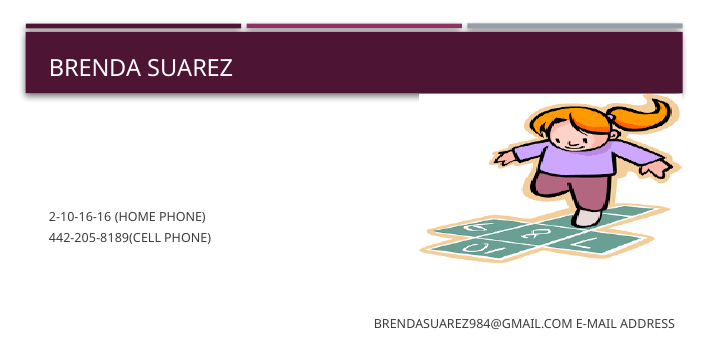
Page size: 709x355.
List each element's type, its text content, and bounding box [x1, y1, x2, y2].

picture [419, 94, 682, 263]
title BRENDA SUAREZ [33, 36, 265, 89]
list 2-10-16-16 (HOME PHONE) 442-205-8189(CELL PHONE) BRENDASUAREZ984@GMAIL.COM E-MAIL ADDRESS [33, 196, 695, 343]
